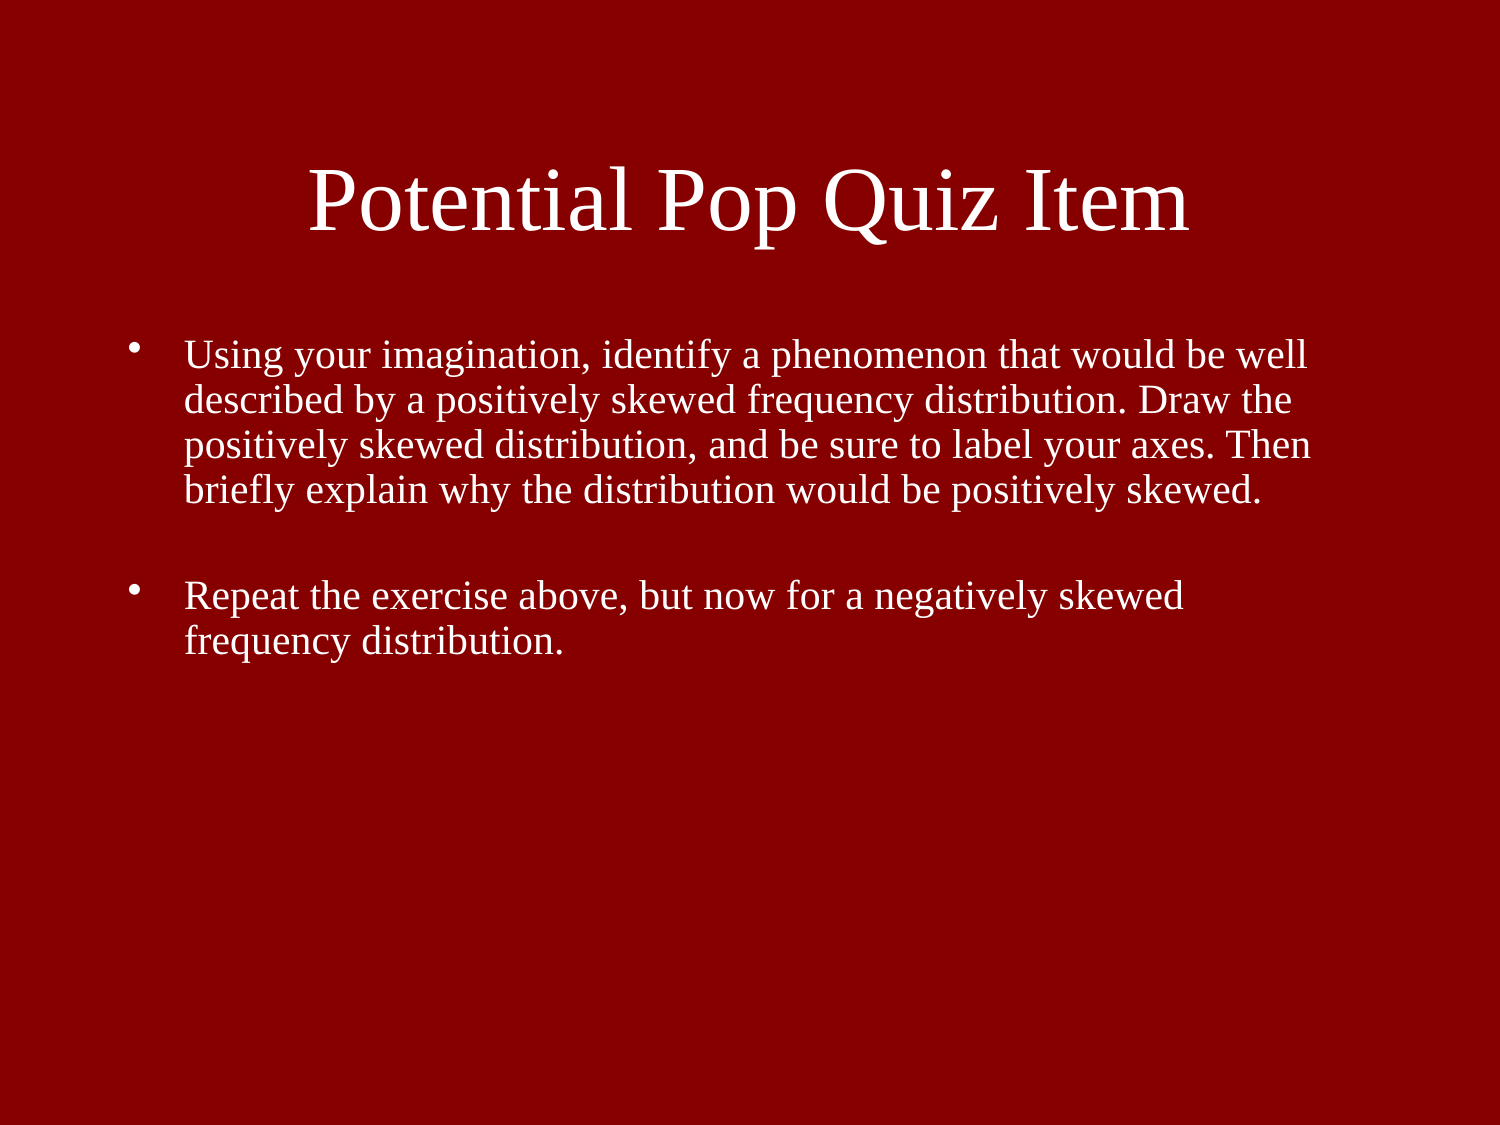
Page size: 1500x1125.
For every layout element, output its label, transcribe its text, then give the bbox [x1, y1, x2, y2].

title Potential Pop Quiz Item [112, 99, 1388, 288]
list Using your imagination, identify a phenomenon that would be well described by a positively skewed frequency distribution. Draw the positively skewed distribution, and be sure to label your axes. Then briefly explain why the distribution would be positively skewed. Repeat the exercise above, but now for a negatively skewed frequency distribution. [112, 324, 1338, 1001]
